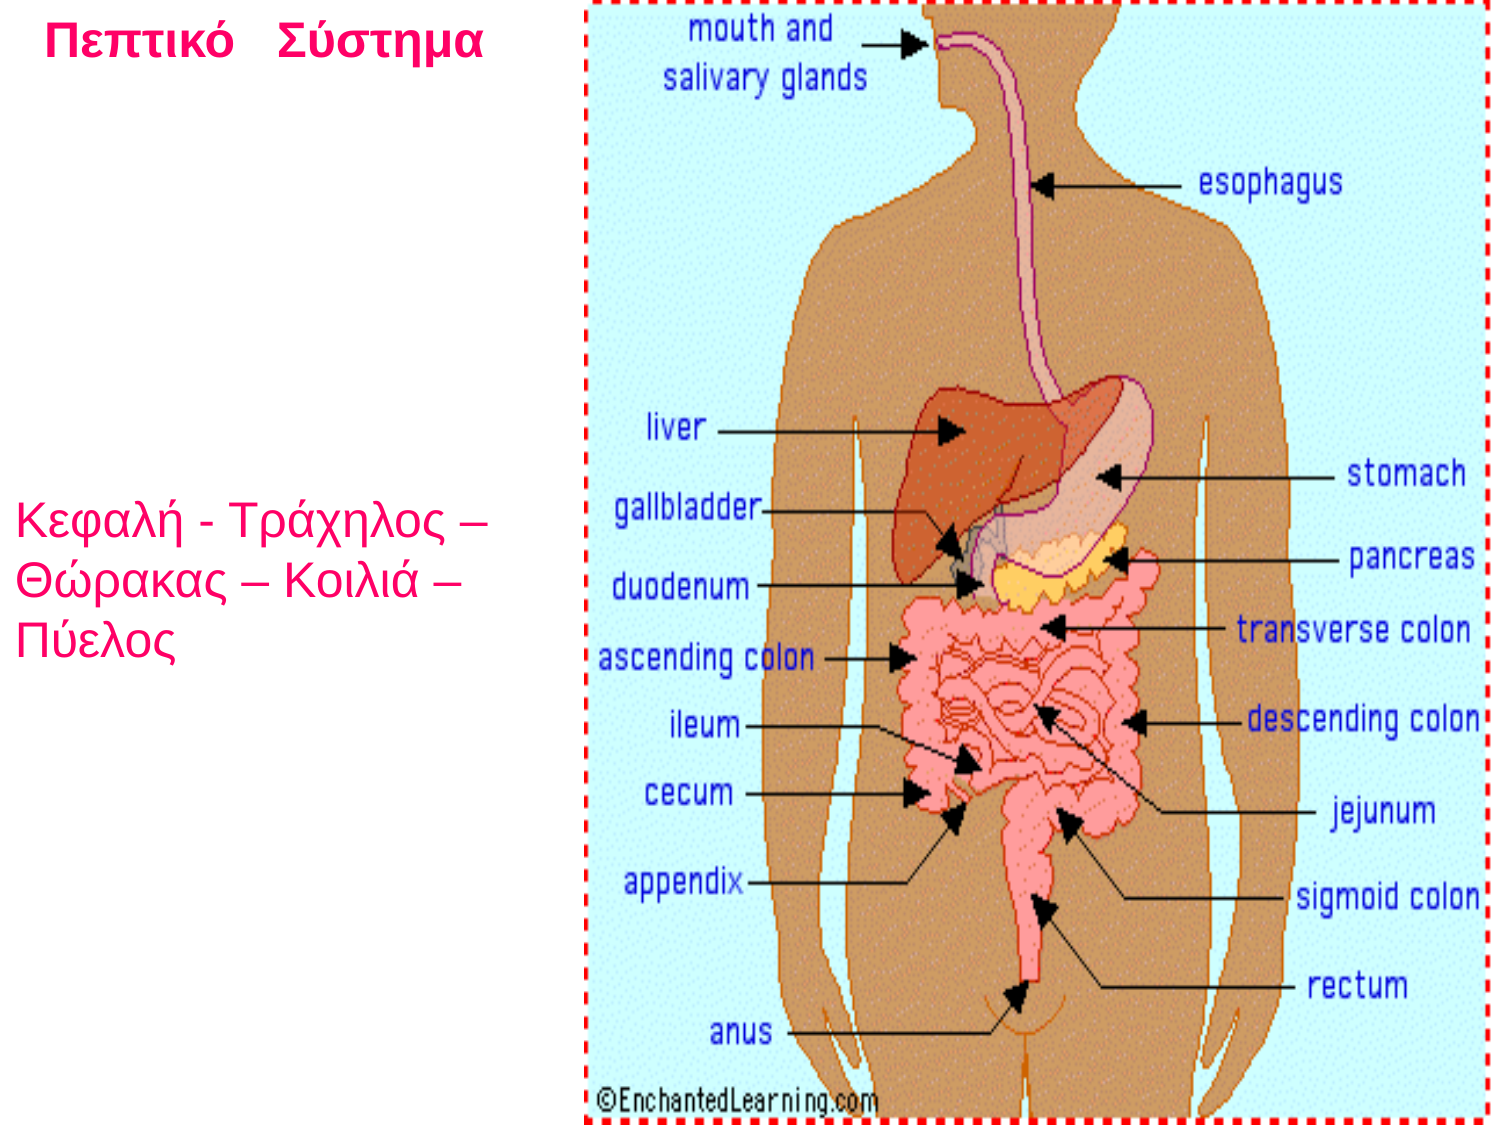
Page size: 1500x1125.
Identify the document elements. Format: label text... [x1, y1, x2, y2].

text_box Πεπτικό Σύστημα [29, 0, 573, 75]
picture [584, 0, 1500, 1125]
text_box Κεφαλή - Τράχηλος – Θώρακας – Κοιλιά – Πύελος [0, 479, 514, 675]
